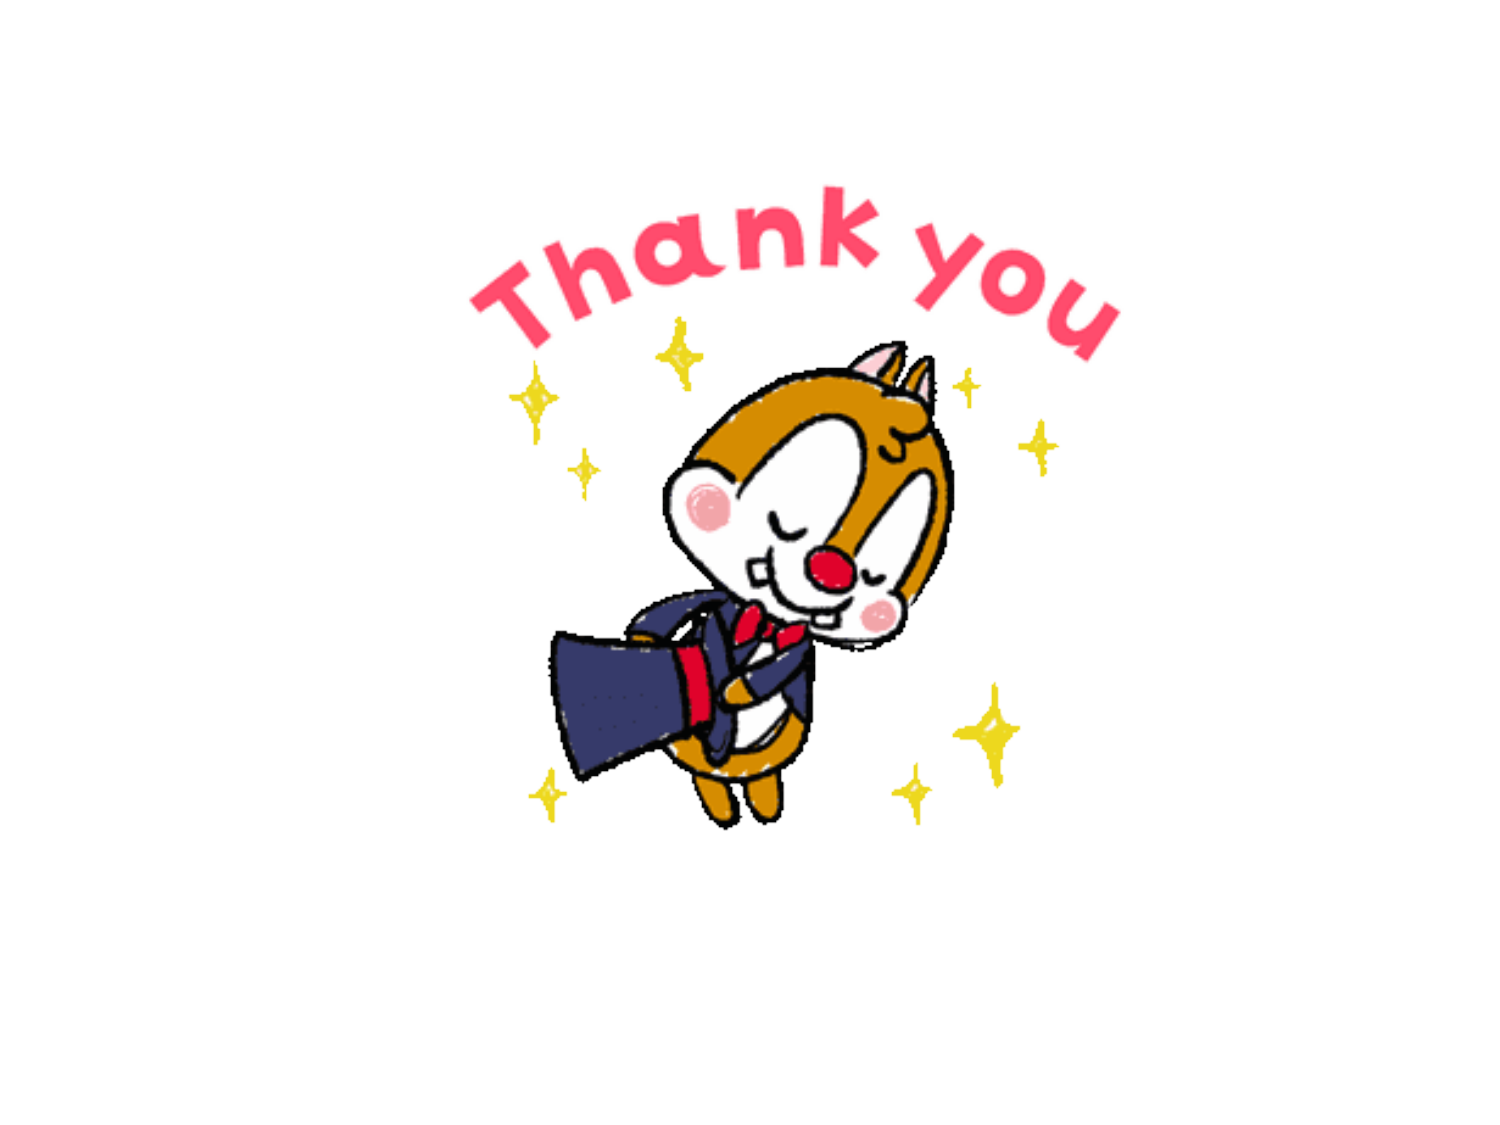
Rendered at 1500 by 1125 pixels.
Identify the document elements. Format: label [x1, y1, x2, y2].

picture [395, 139, 1200, 870]
